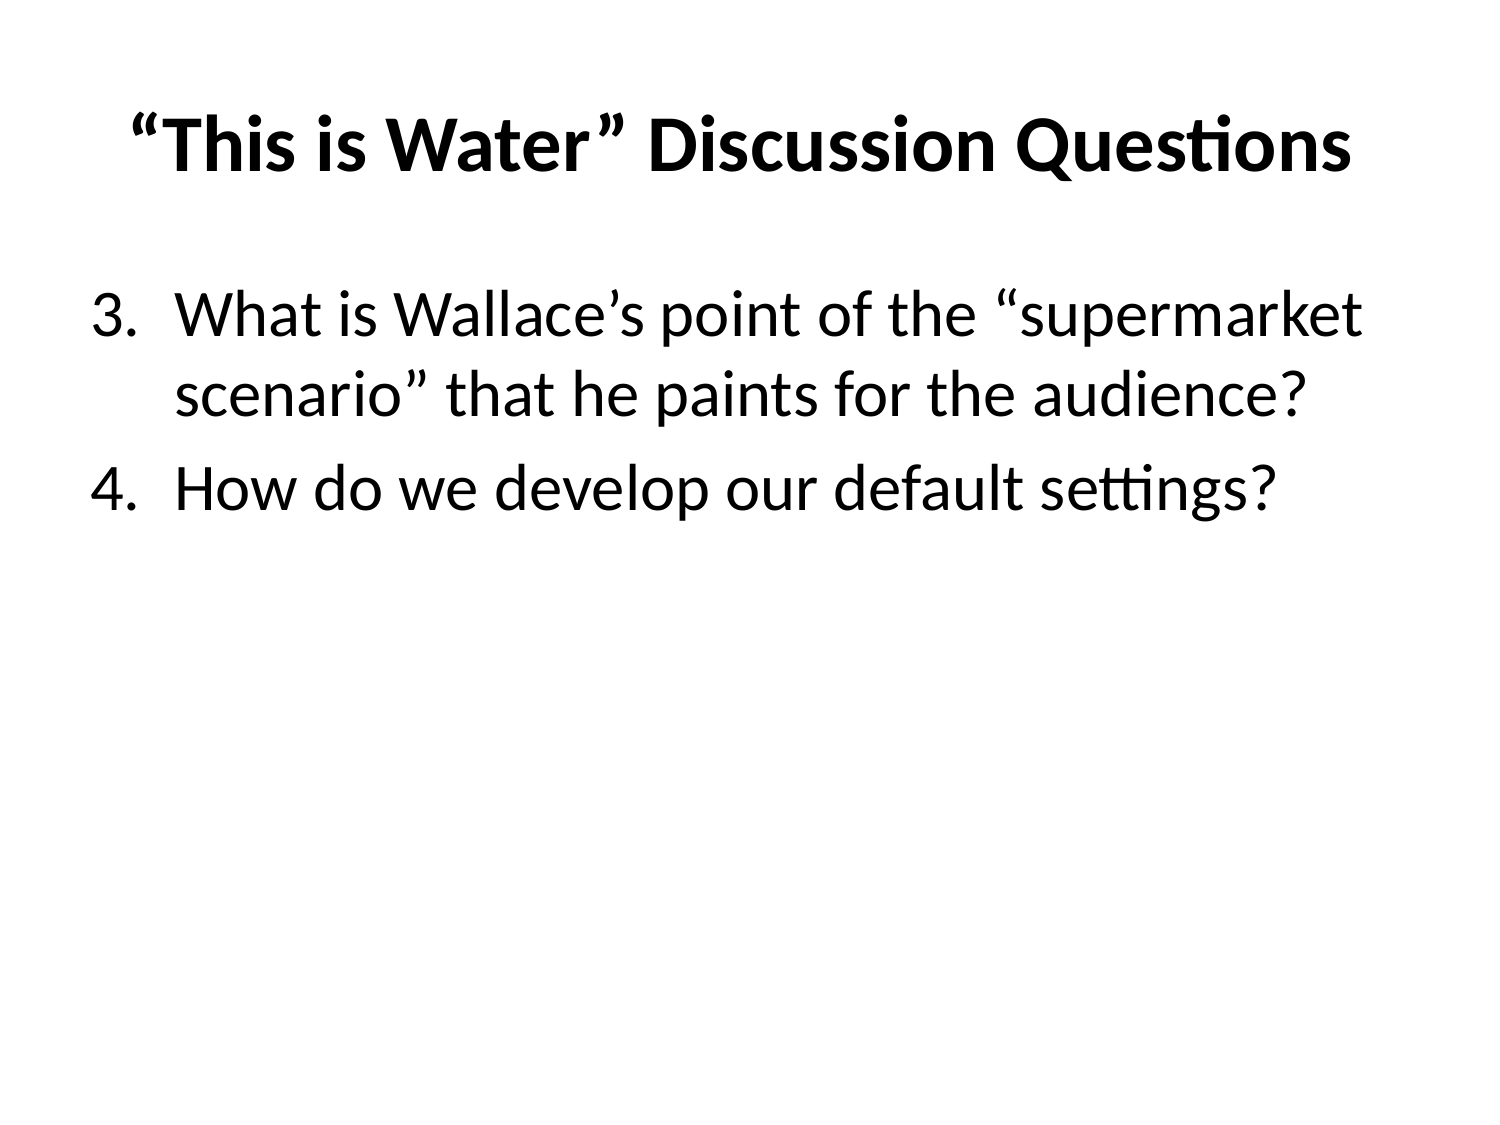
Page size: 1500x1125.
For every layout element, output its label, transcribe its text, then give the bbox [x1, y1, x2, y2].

list What is Wallace’s point of the “supermarket scenario” that he paints for the audience? How do we develop our default settings? [75, 262, 1425, 1005]
title “This is Water” Discussion Questions [75, 45, 1425, 233]
